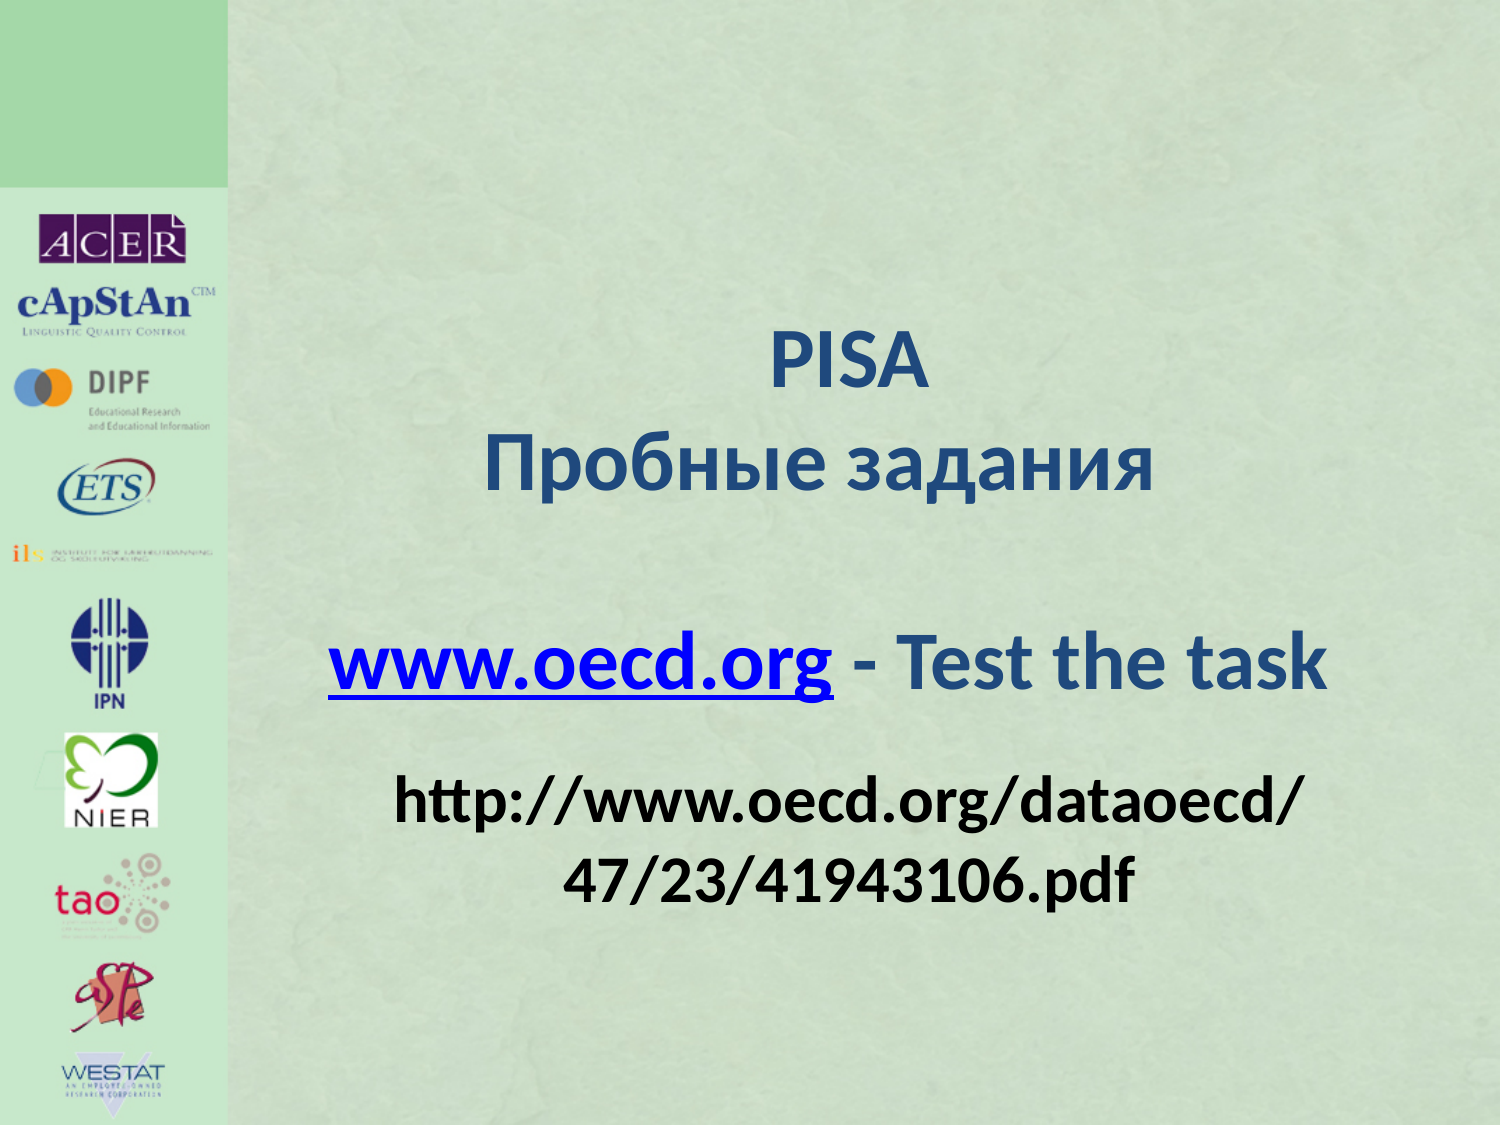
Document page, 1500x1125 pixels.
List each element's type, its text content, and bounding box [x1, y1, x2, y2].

text_box PISA Пробные задания [246, 292, 1454, 516]
title http://www.oecd.org/dataoecd/47/23/41943106.pdf [246, 714, 1454, 956]
text_box www.oecd.org - Test the task [234, 574, 1442, 739]
picture [0, 0, 1500, 1125]
